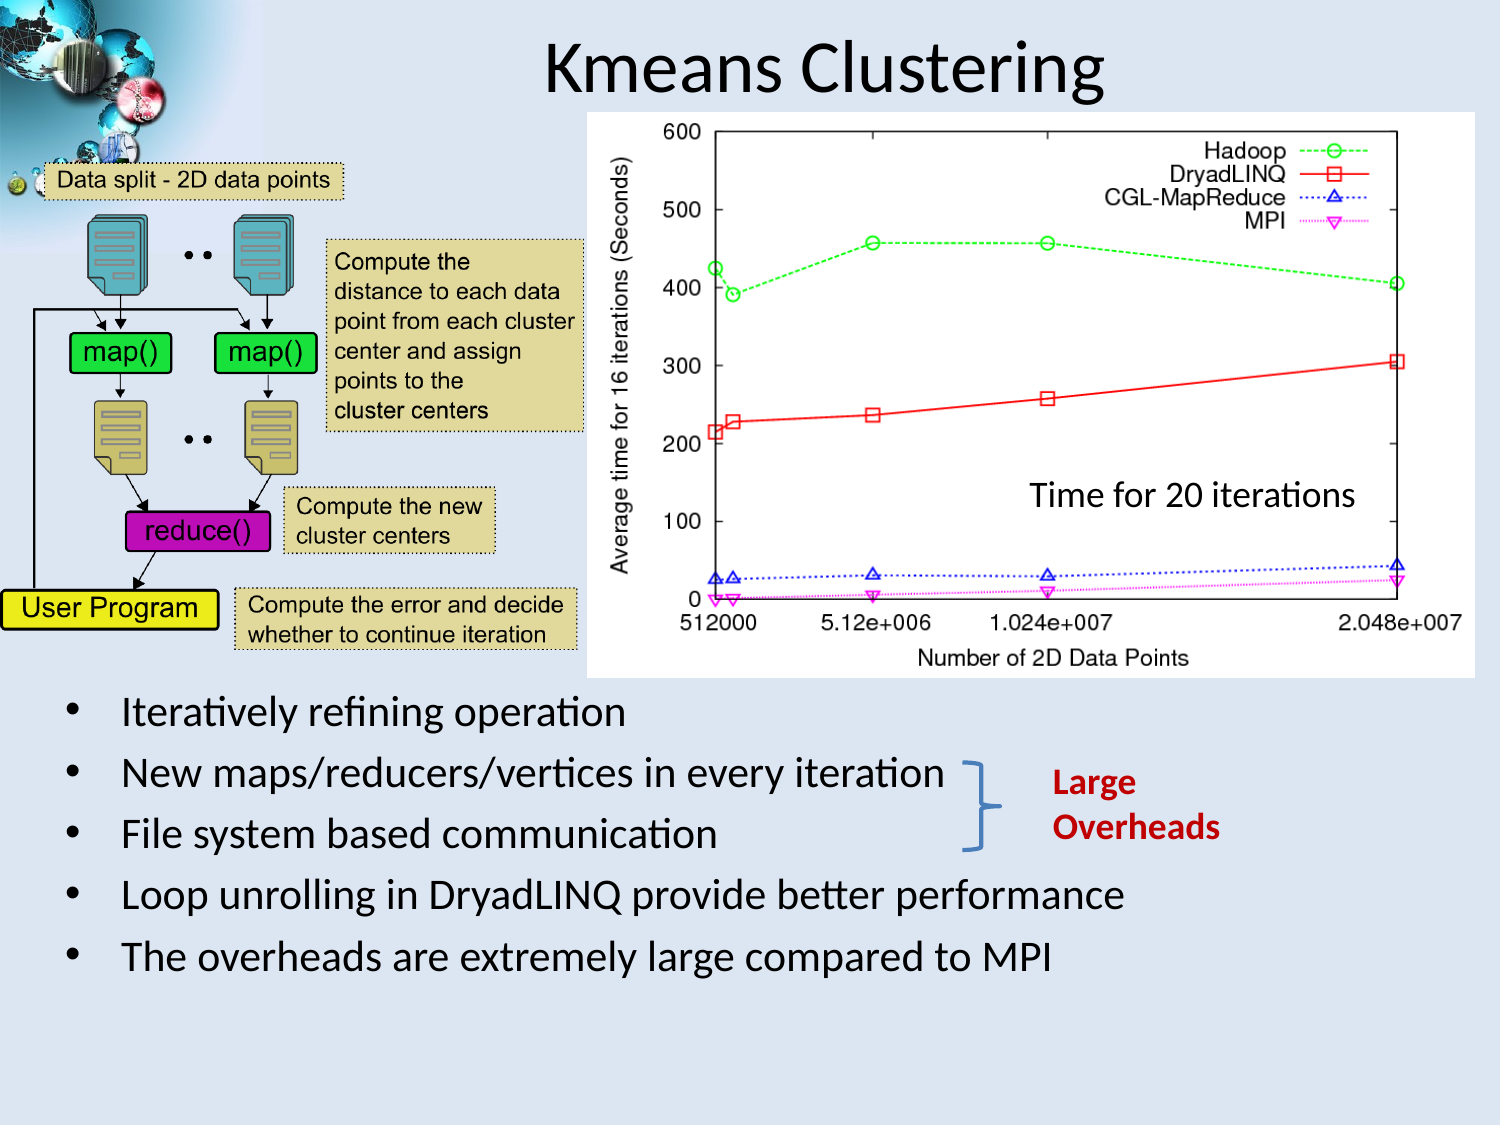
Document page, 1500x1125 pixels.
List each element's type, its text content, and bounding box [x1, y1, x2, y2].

title Kmeans Clustering [150, 0, 1500, 125]
list Iteratively refining operation New maps/reducers/vertices in every iteration File system based communication Loop unrolling in DryadLINQ provide better performance The overheads are extremely large compared to MPI [50, 675, 1388, 1088]
text_box [962, 761, 1001, 851]
picture [587, 112, 1476, 678]
text_box Large Overheads [1038, 749, 1236, 855]
picture [0, 0, 584, 651]
